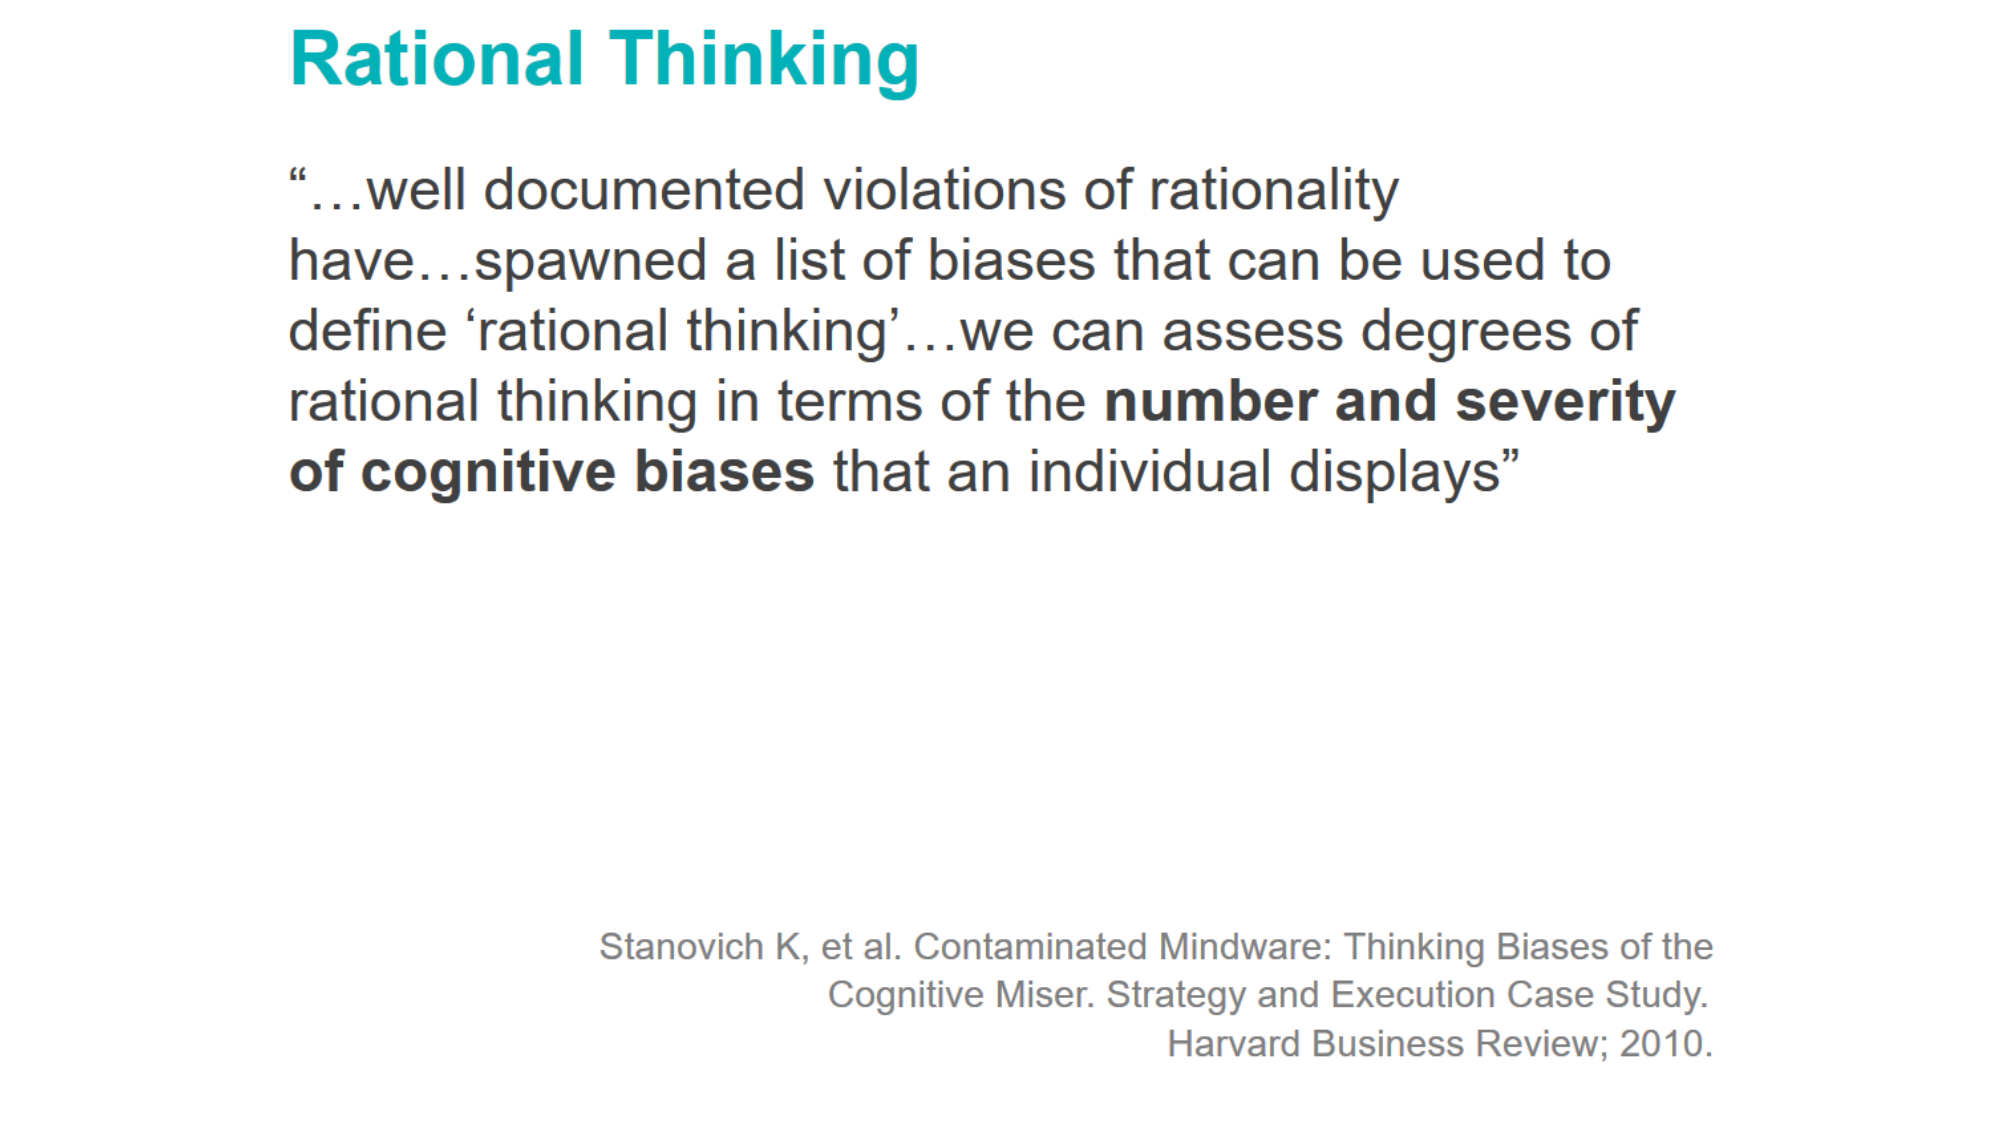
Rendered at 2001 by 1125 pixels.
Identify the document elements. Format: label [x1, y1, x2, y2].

list [265, 18, 1735, 1107]
